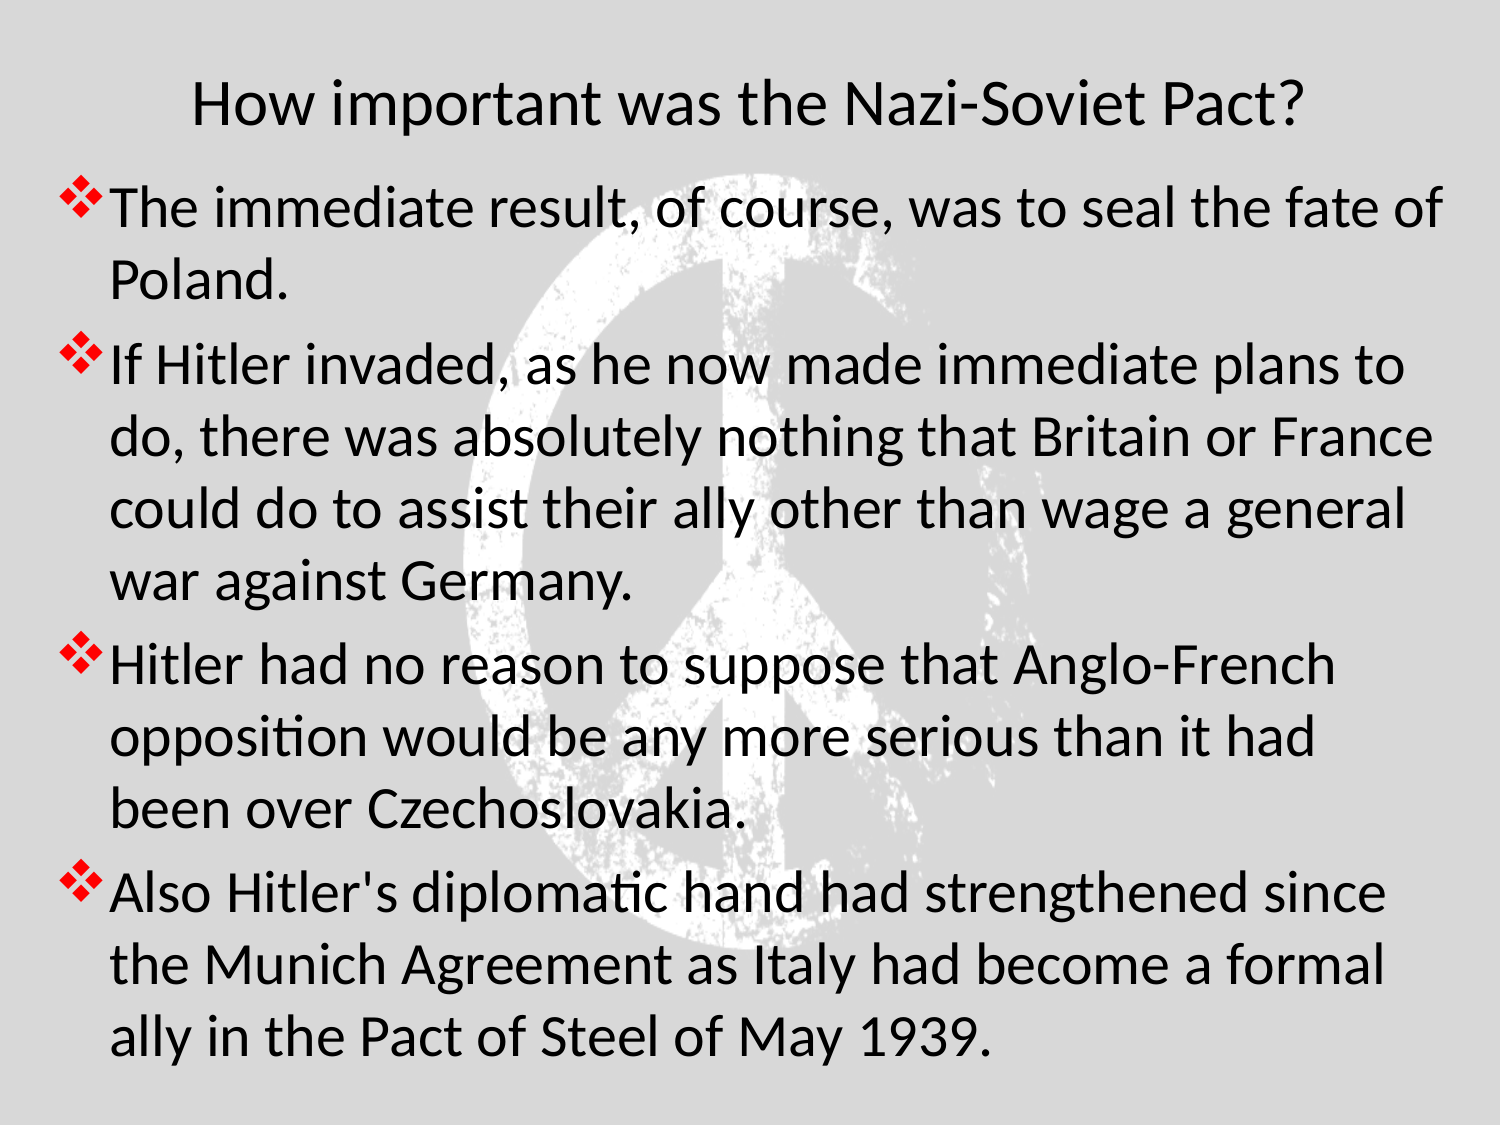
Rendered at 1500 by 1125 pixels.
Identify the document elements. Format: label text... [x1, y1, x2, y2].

list The immediate result, of course, was to seal the fate of Poland. If Hitler invaded, as he now made immediate plans to do, there was absolutely nothing that Britain or France could do to assist their ally other than wage a general war against Germany. Hitler had no reason to suppose that Anglo-French opposition would be any more serious than it had been over Czechoslovakia. Also Hitler's diplomatic hand had strengthened since the Munich Agreement as Italy had become a formal ally in the Pact of Steel of May 1939. [39, 160, 1467, 1084]
title How important was the Nazi-Soviet Pact? [75, 36, 1425, 160]
